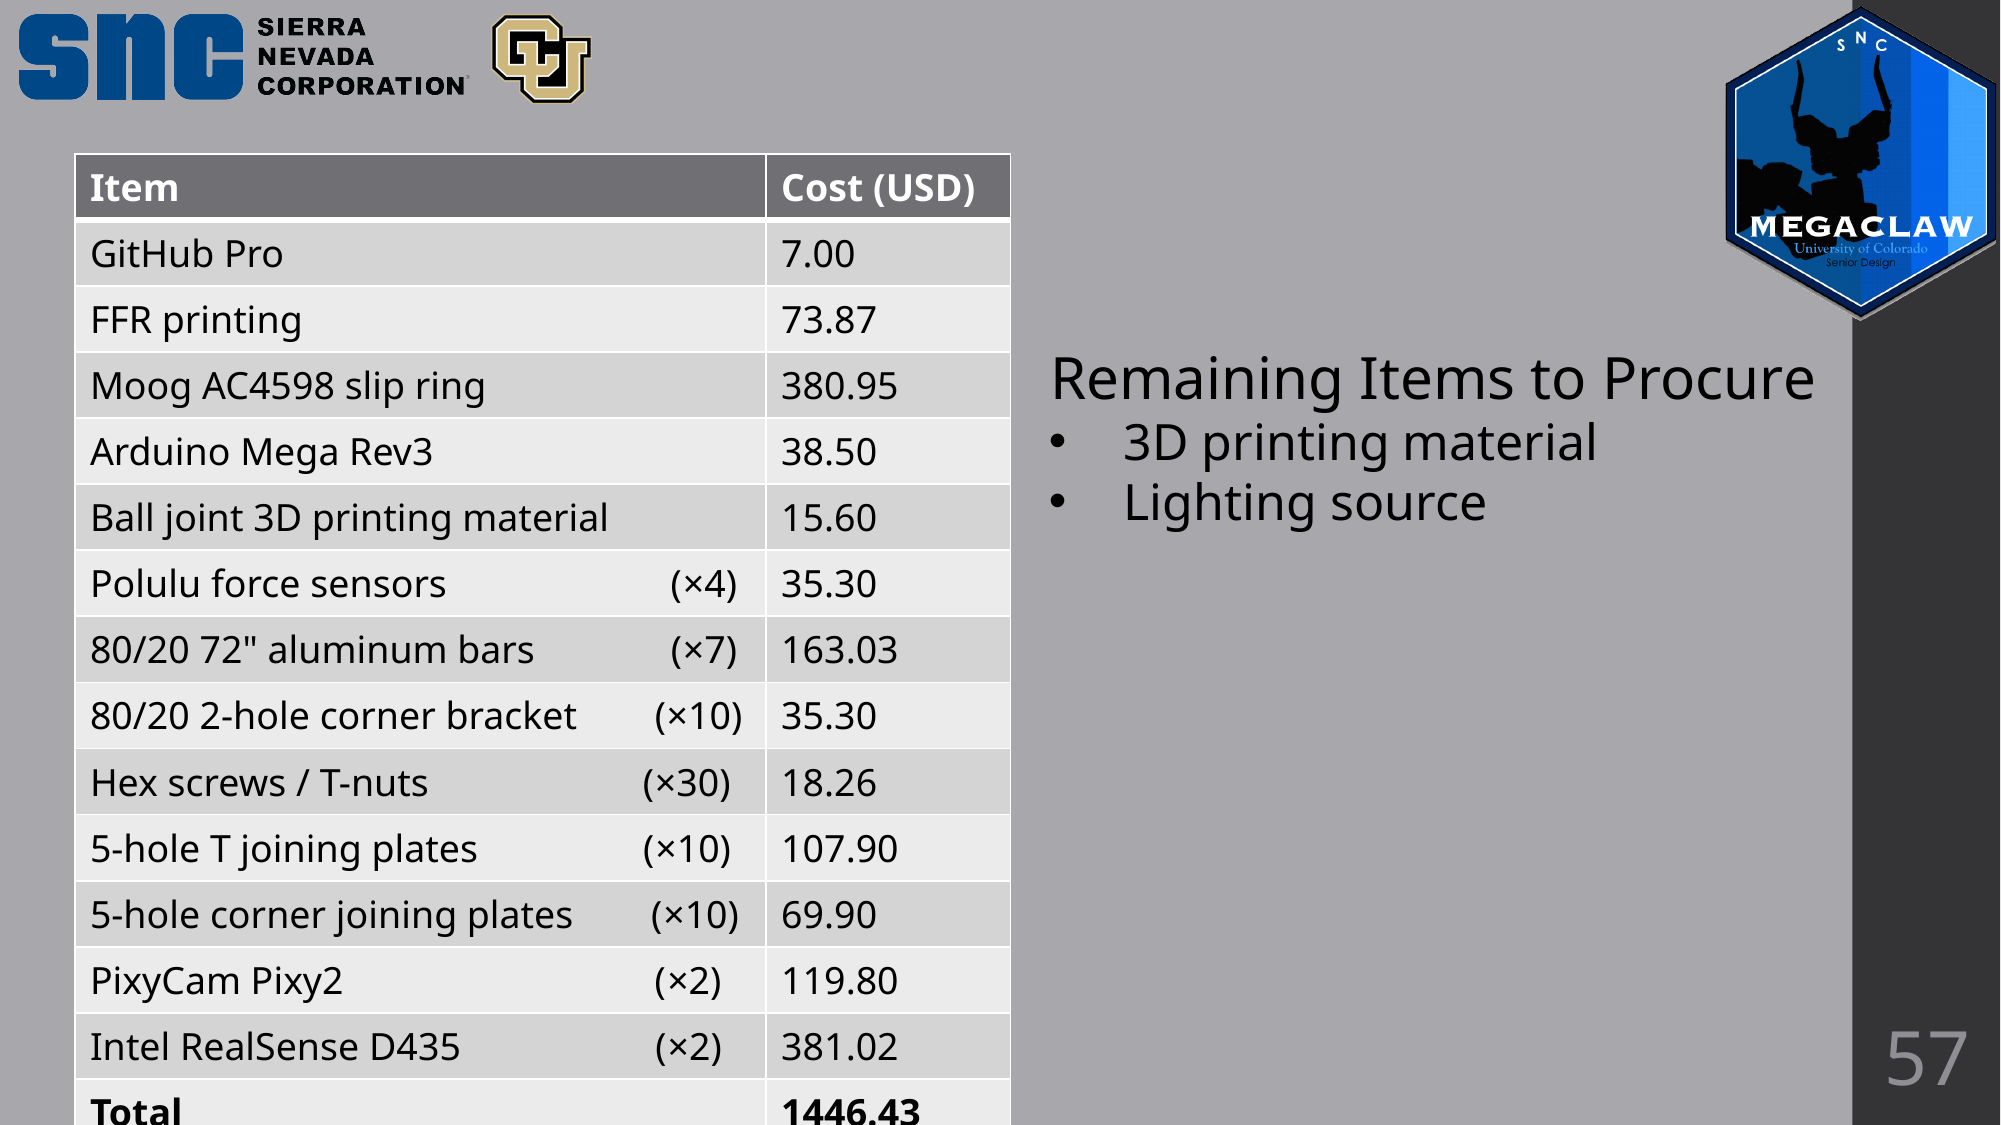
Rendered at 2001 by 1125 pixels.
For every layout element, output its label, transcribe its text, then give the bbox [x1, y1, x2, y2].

table_cell Moog AC4598 slip ring [76, 353, 765, 417]
table_cell 69.90 [767, 882, 1010, 946]
slide_number 57 [1852, 1012, 2000, 1110]
table_cell Arduino Mega Rev3 [76, 419, 765, 483]
table_cell 7.00 [767, 223, 1010, 285]
table_cell 80/20 2-hole corner bracket (×10) [76, 683, 765, 748]
table_cell PixyCam Pixy2 (×2) [76, 948, 765, 1012]
table_cell Hex screws / T-nuts (×30) [76, 749, 765, 814]
table_cell 1446.43 [767, 1080, 1010, 1125]
table_cell GitHub Pro [76, 223, 765, 285]
table_cell 5-hole corner joining plates (×10) [76, 882, 765, 946]
table_cell 5-hole T joining plates (×10) [76, 815, 765, 880]
table_cell 35.30 [767, 551, 1010, 615]
table_cell 35.30 [767, 683, 1010, 748]
table_cell Ball joint 3D printing material [76, 485, 765, 549]
table_cell 38.50 [767, 419, 1010, 483]
picture [491, 14, 592, 104]
table_cell 119.80 [767, 948, 1010, 1012]
text_box Remaining Items to Procure 3D printing material Lighting source [1033, 333, 1833, 539]
table_cell 73.87 [767, 287, 1010, 351]
table_header Cost (USD) [767, 155, 1010, 217]
table_cell Total [76, 1080, 765, 1125]
table_cell 163.03 [767, 617, 1010, 682]
table_cell 107.90 [767, 815, 1010, 880]
table_cell 18.26 [767, 749, 1010, 814]
picture [19, 13, 470, 101]
table_cell 381.02 [767, 1014, 1010, 1078]
table_header Item [76, 155, 765, 217]
picture [1722, 0, 2000, 324]
table_cell Intel RealSense D435 (×2) [76, 1014, 765, 1078]
table_cell Polulu force sensors (×4) [76, 551, 765, 615]
table_cell 80/20 72" aluminum bars (×7) [76, 617, 765, 682]
table_cell 15.60 [767, 485, 1010, 549]
table_cell FFR printing [76, 287, 765, 351]
table_cell 380.95 [767, 353, 1010, 417]
